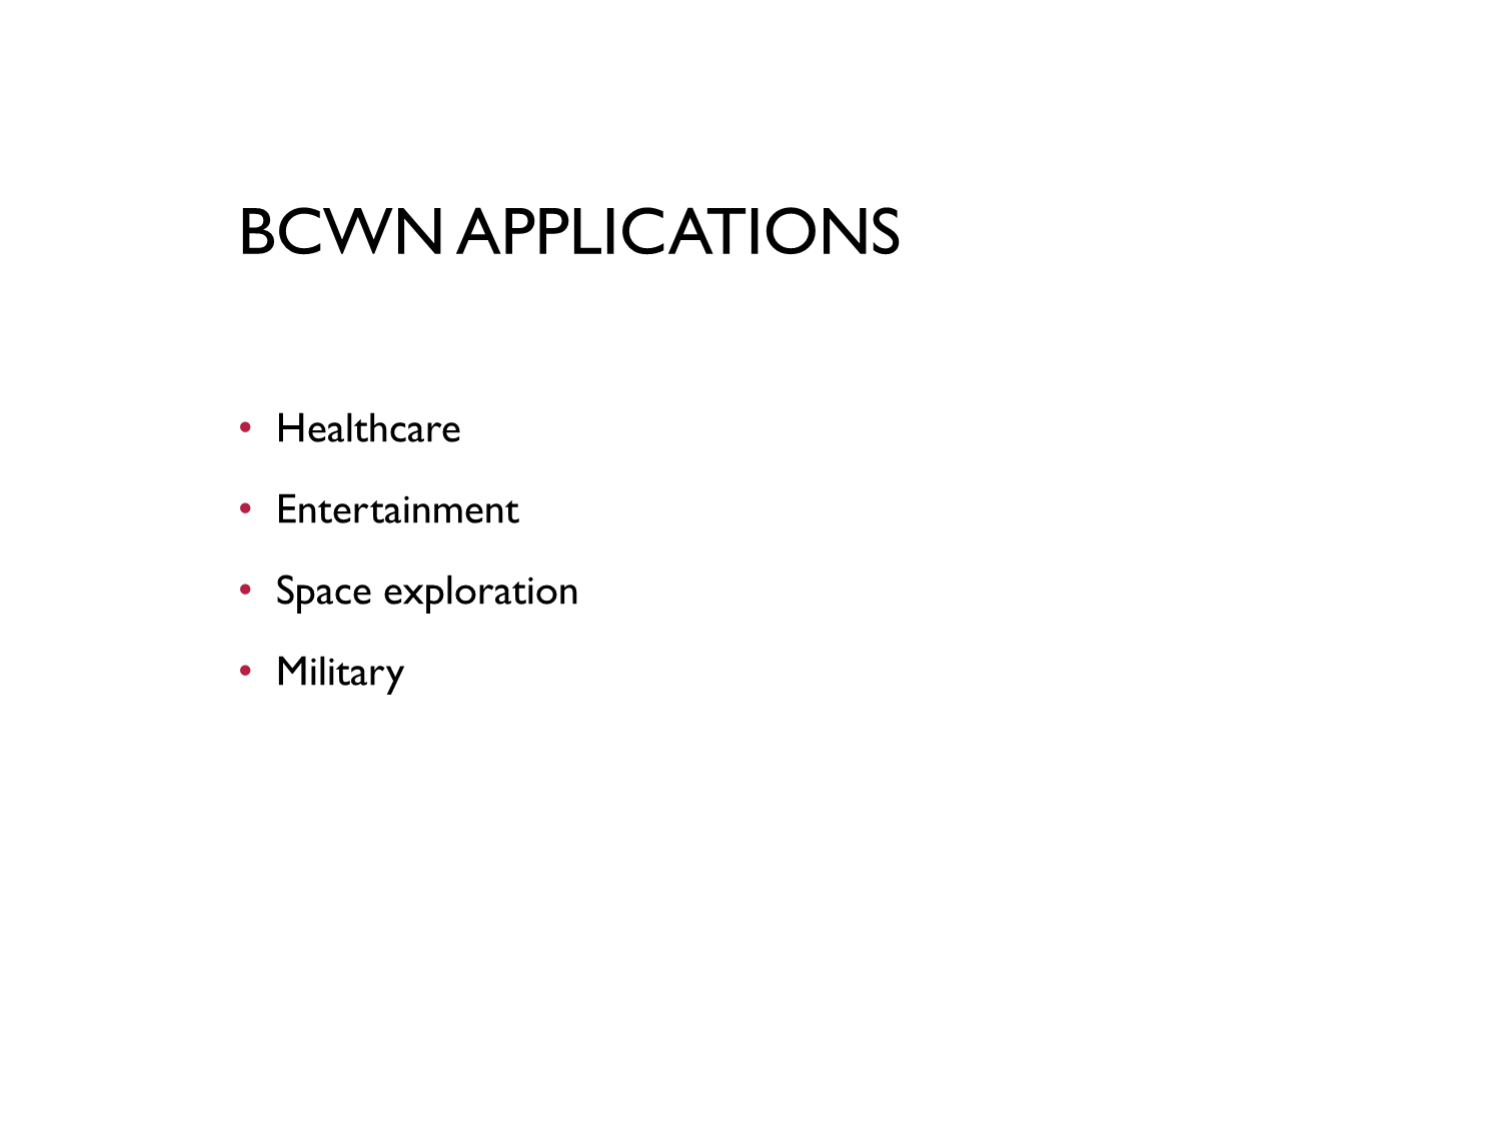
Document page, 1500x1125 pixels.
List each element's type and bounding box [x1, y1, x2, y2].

picture [197, 169, 1303, 956]
